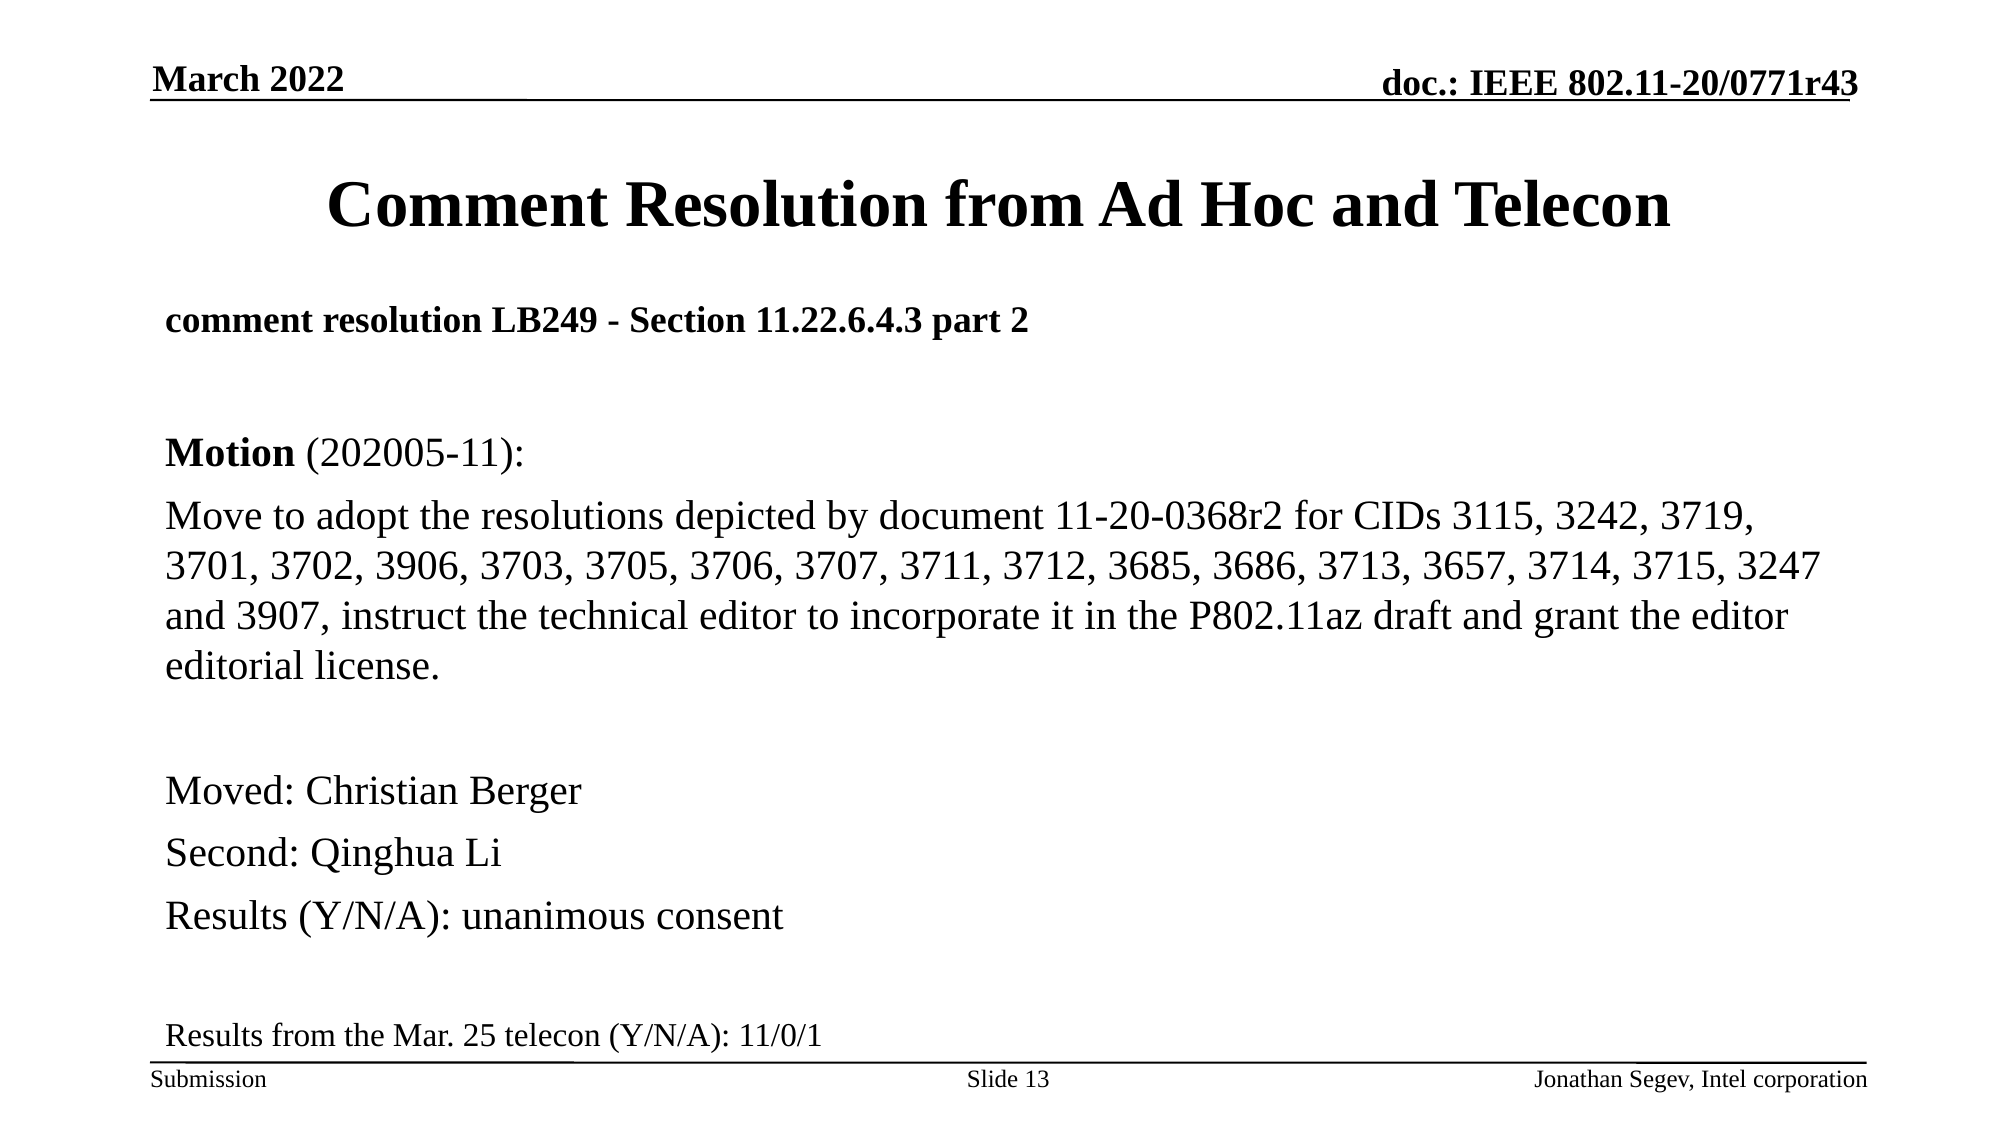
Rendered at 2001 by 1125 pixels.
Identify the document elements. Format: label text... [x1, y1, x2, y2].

slide_number Slide 13 [950, 1061, 1067, 1123]
title Comment Resolution from Ad Hoc and Telecon [149, 112, 1850, 286]
footer Jonathan Segev, Intel corporation [1171, 1061, 1869, 1093]
list comment resolution LB249 - Section 11.22.6.4.3 part 2 Motion (202005-11): Move to adopt the resolutions depicted by document 11-20-0368r2 for CIDs 3115, 3242, 3719, 3701, 3702, 3906, 3703, 3705, 3706, 3707, 3711, 3712, 3685, 3686, 3713, 3657, 3714, 3715, 3247 and 3907, instruct the technical editor to incorporate it in the P802.11az draft and grant the editor editorial license. Moved: Christian Berger Second: Qinghua Li Results (Y/N/A): unanimous consent Results from the Mar. 25 telecon (Y/N/A): 11/0/1 [149, 286, 1850, 1000]
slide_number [152, 54, 563, 100]
